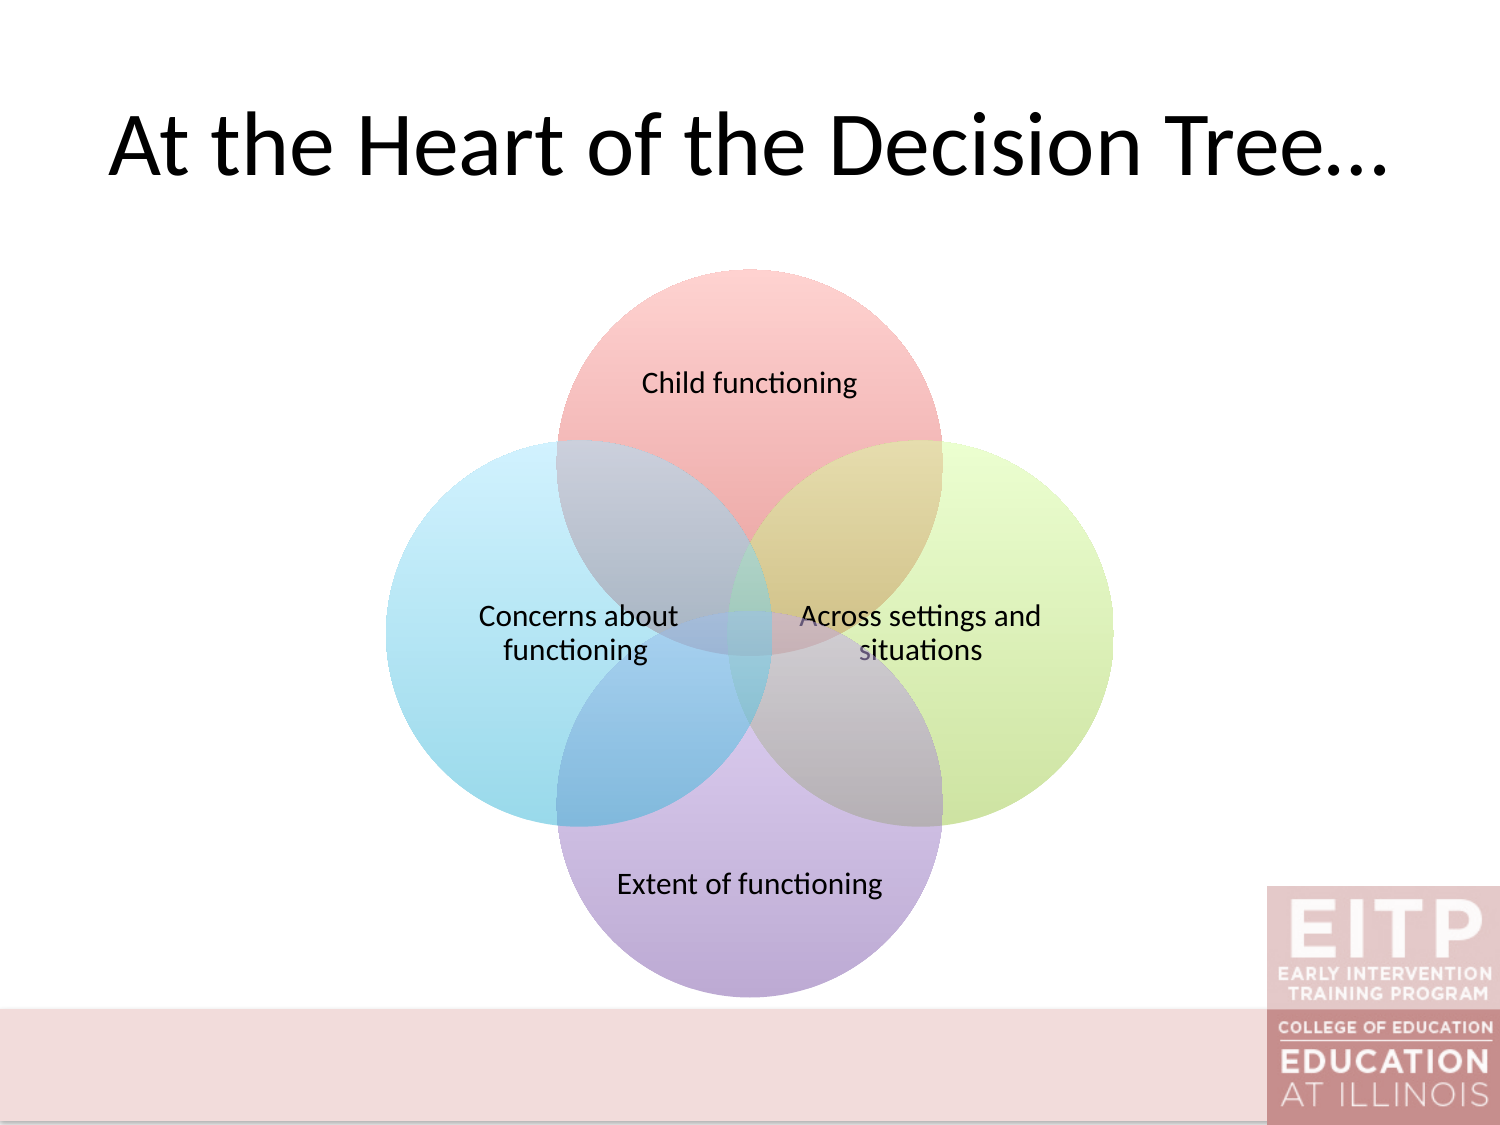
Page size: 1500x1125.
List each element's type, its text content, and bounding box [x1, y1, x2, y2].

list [74, 262, 1426, 1006]
title At the Heart of the Decision Tree… [75, 45, 1425, 233]
